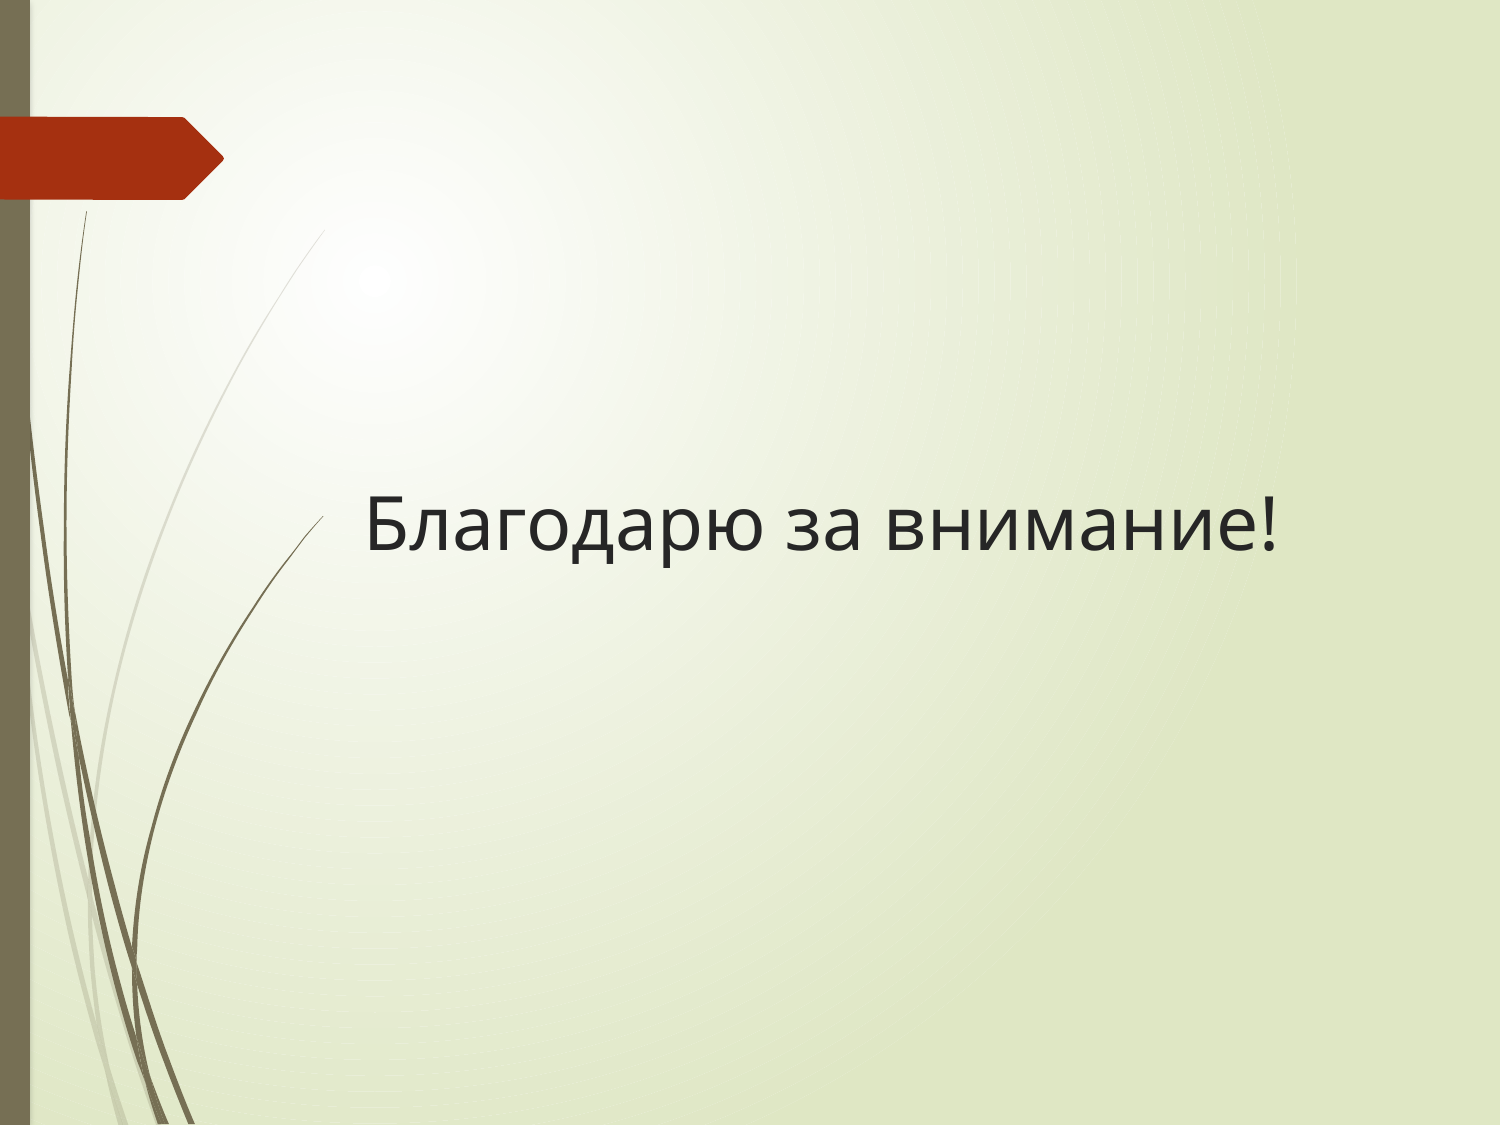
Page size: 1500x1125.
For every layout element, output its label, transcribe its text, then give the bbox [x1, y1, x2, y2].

title Благодарю за внимание! [348, 468, 1430, 679]
